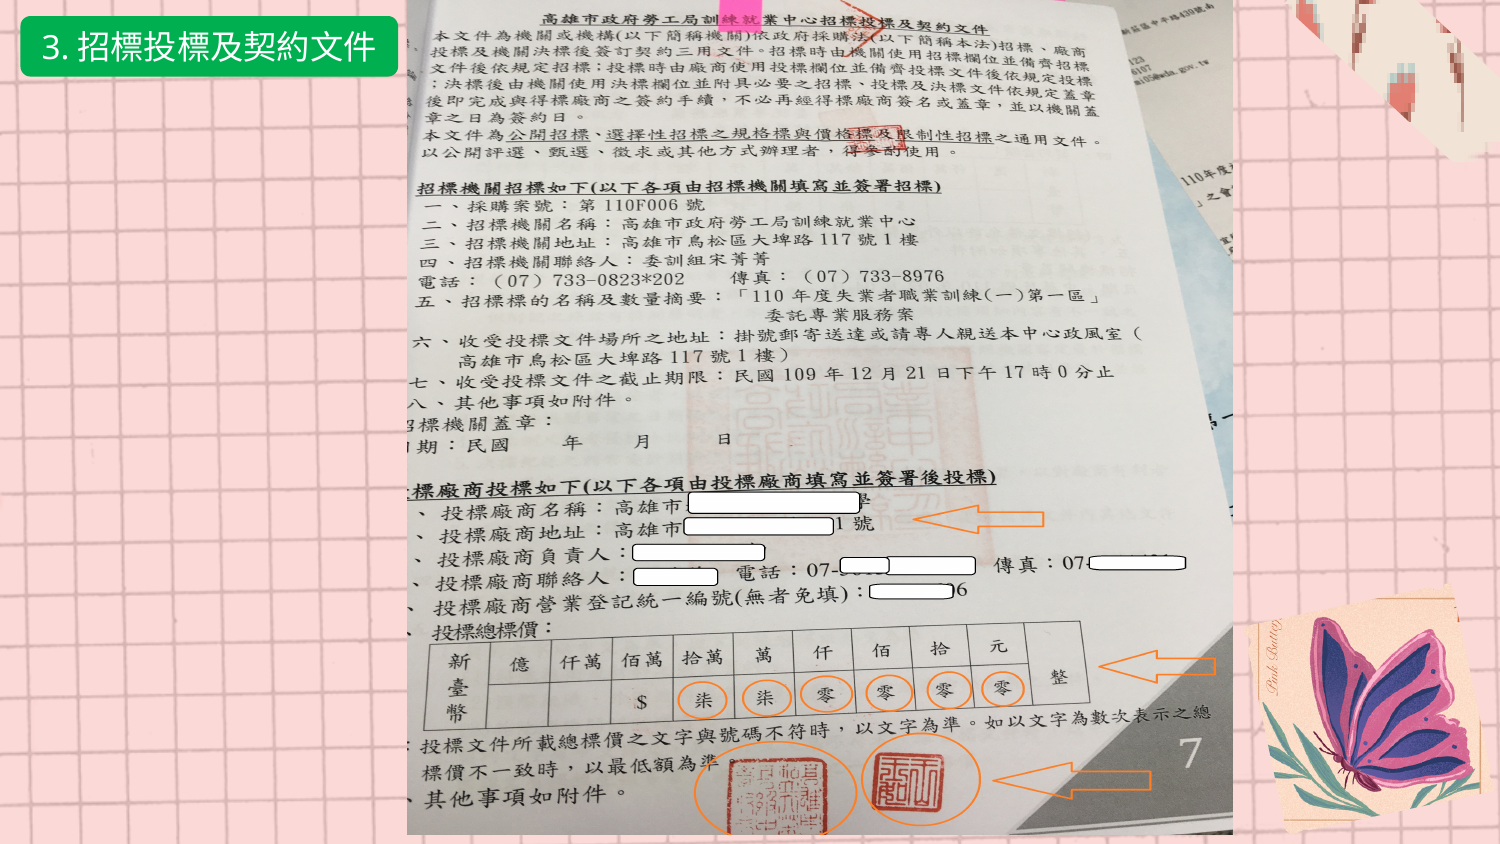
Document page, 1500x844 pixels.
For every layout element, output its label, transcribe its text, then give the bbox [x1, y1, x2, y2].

text_box 3.招標投標及契約文件 [18, 13, 401, 79]
picture [407, 0, 1233, 836]
text_box [0, 0, 406, 844]
text_box [1242, 582, 1496, 835]
text_box [1282, 0, 1500, 192]
text_box [1232, 0, 1500, 844]
